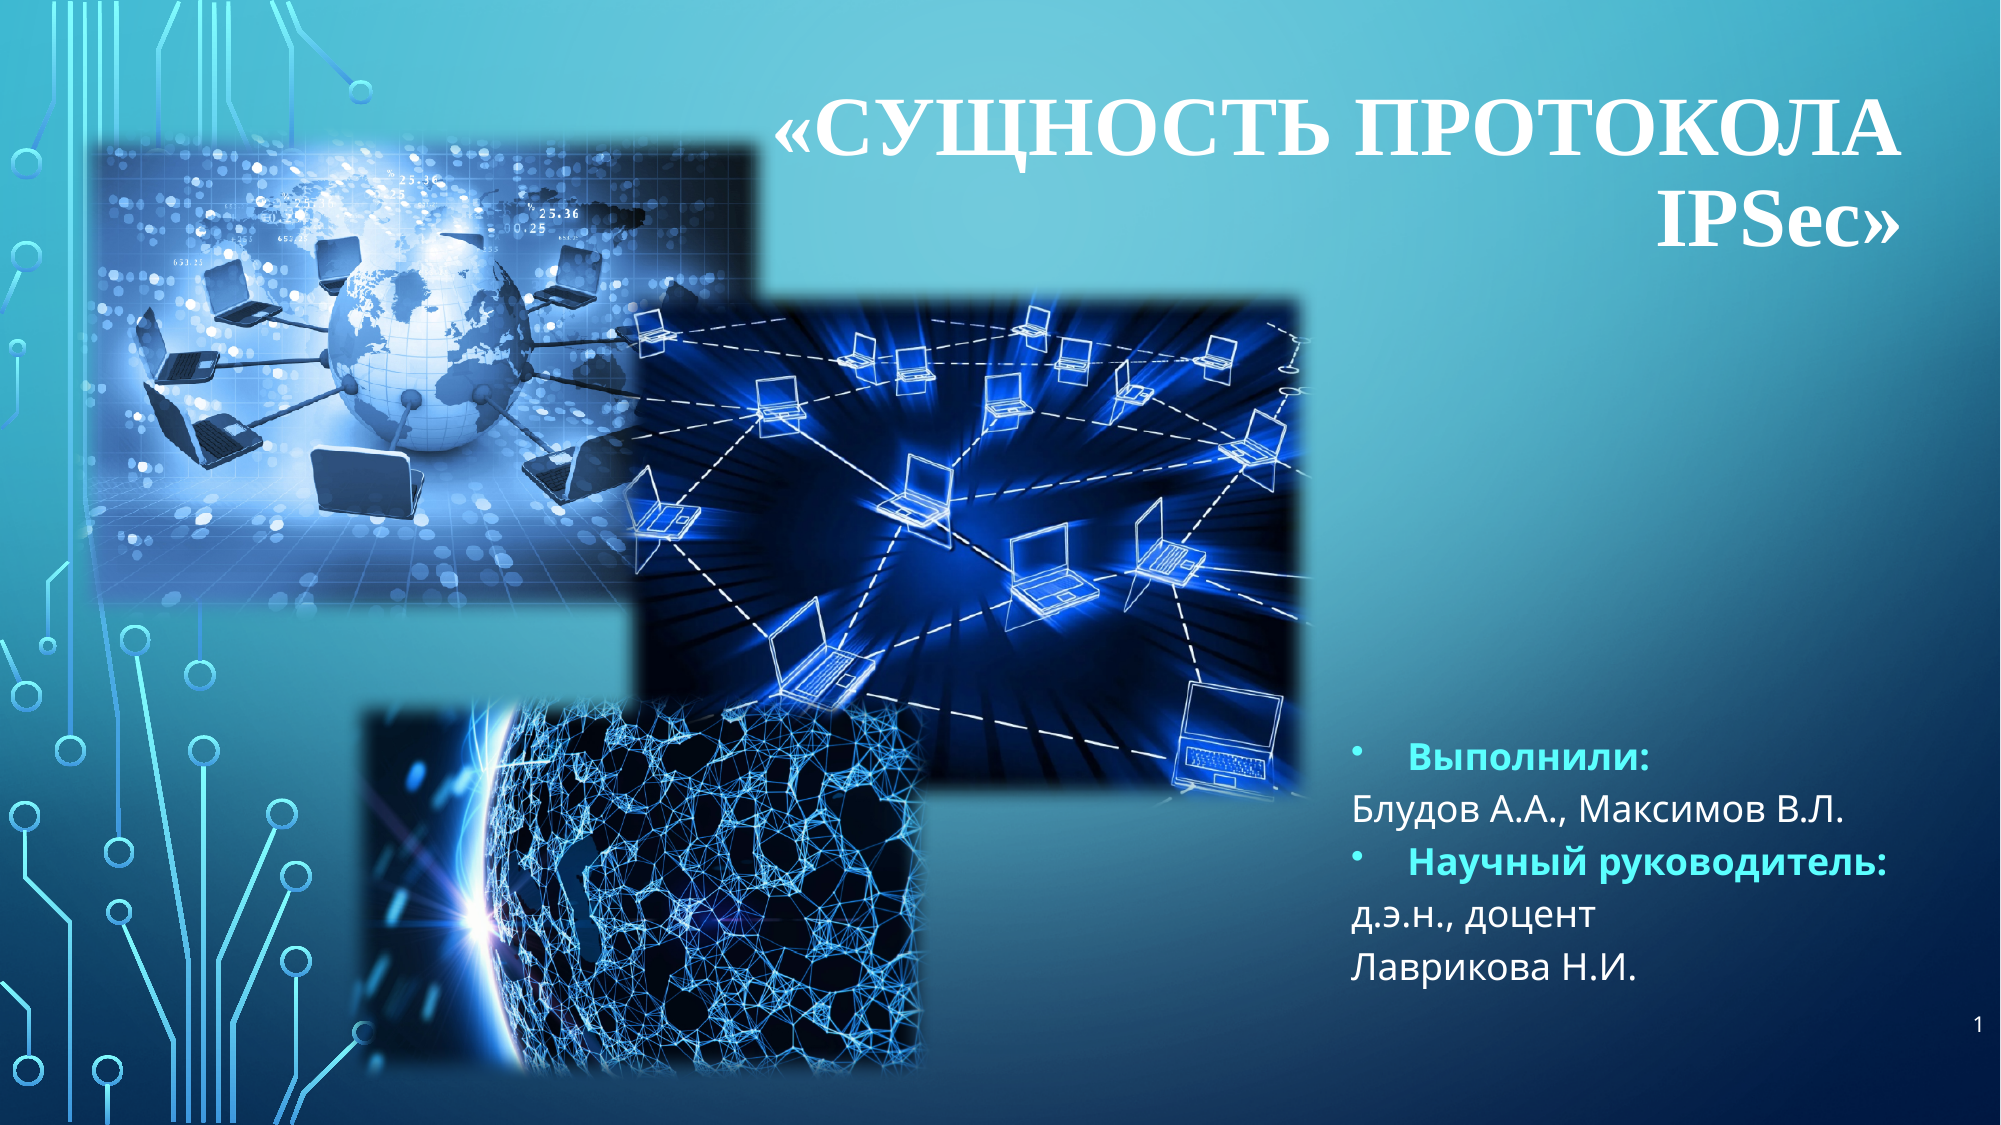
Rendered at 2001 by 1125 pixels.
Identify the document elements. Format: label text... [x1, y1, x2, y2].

title «СУЩНОСТЬ ПРОТОКОЛА IPSec» [673, 0, 1919, 272]
text_box Выполнили: Блудов А.А., Максимов В.Л. Научный руководитель: д.э.н., доцент Лаврикова Н.И. [1336, 725, 2000, 1014]
slide_number 1 [1873, 995, 2000, 1056]
picture [72, 125, 1318, 1082]
